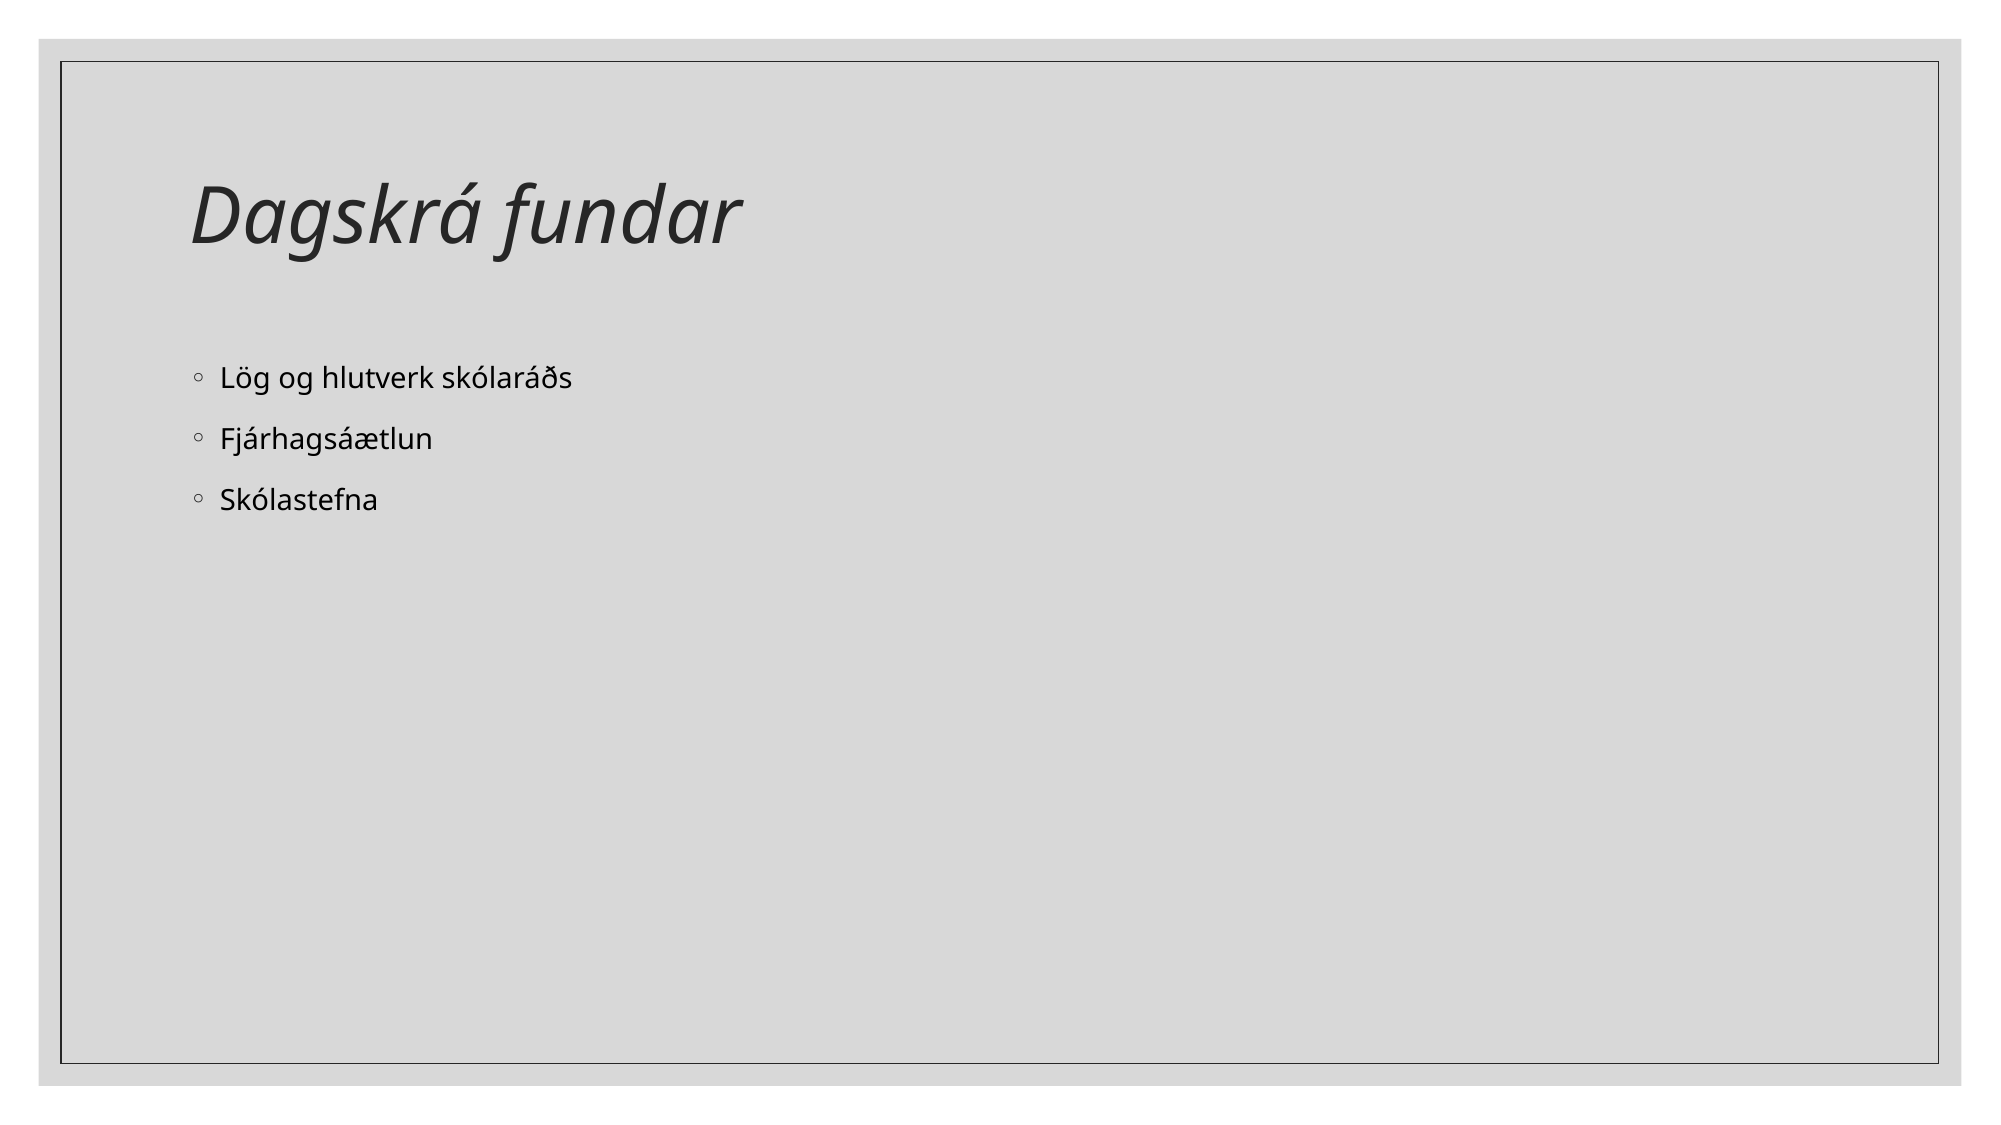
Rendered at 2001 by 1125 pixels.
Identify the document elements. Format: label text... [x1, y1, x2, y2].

list Lög og hlutverk skólaráðs Fjárhagsáætlun Skólastefna [174, 345, 1825, 977]
title Dagskrá fundar [174, 105, 1825, 331]
